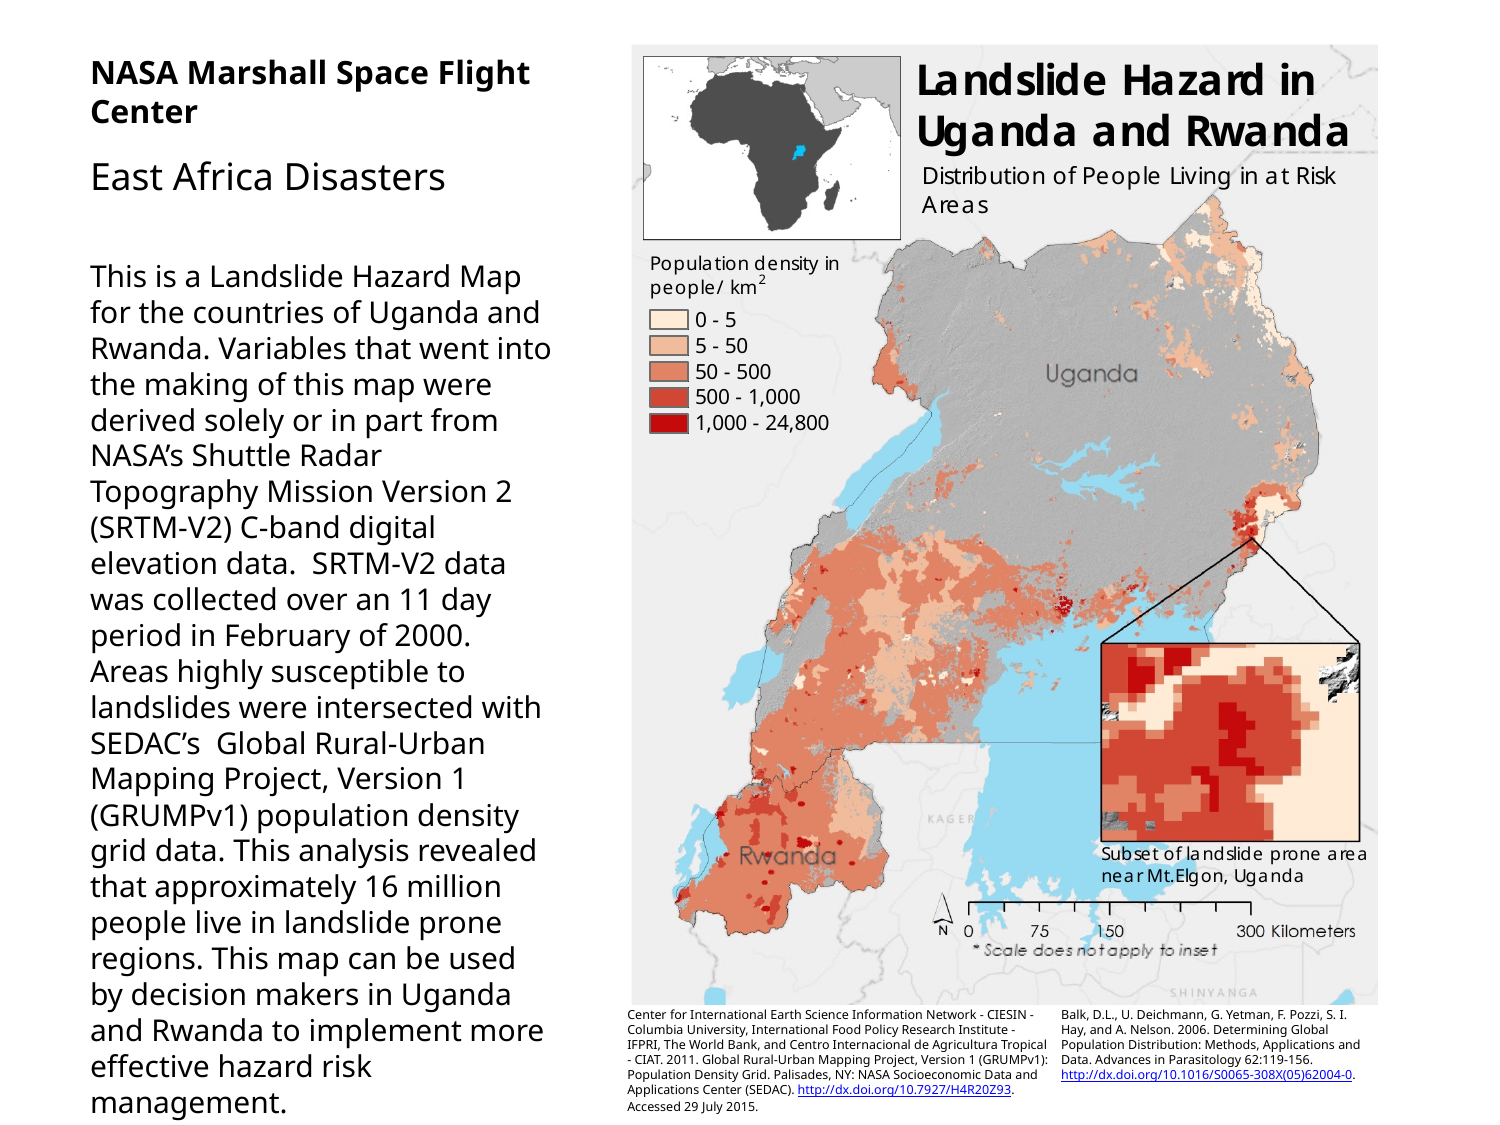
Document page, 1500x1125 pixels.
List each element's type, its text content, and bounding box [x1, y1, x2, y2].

list This is a Landslide Hazard Map for the countries of Uganda and Rwanda. Variables that went into the making of this map were derived solely or in part from NASA’s Shuttle Radar Topography Mission Version 2 (SRTM-V2) C-band digital elevation data. SRTM-V2 data was collected over an 11 day period in February of 2000. Areas highly susceptible to landslides were intersected with SEDAC’s Global Rural-Urban Mapping Project, Version 1 (GRUMPv1) population density grid data. This analysis revealed that approximately 16 million people live in landslide prone regions. This map can be used by decision makers in Uganda and Rwanda to implement more effective hazard risk management. [75, 249, 569, 1125]
text_box Balk, D.L., U. Deichmann, G. Yetman, F. Pozzi, S. I. Hay, and A. Nelson. 2006. Determining Global Population Distribution: Methods, Applications and Data. Advances in Parasitology 62:119-156. http://dx.doi.org/10.1016/S0065-308X(05)62004-0. [1046, 1007, 1384, 1092]
text_box Center for International Earth Science Information Network - CIESIN - Columbia University, International Food Policy Research Institute - IFPRI, The World Bank, and Centro Internacional de Agricultura Tropical - CIAT. 2011. Global Rural-Urban Mapping Project, Version 1 (GRUMPv1): Population Density Grid. Palisades, NY: NASA Socioeconomic Data and Applications Center (SEDAC). http://dx.doi.org/10.7927/H4R20Z93. Accessed 29 July 2015. [612, 999, 1063, 1122]
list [631, 44, 1381, 1006]
picture [1090, 830, 1391, 924]
picture [639, 240, 868, 437]
picture [903, 37, 1469, 240]
text_box East Africa Disasters [74, 112, 569, 206]
picture [962, 928, 1362, 977]
title NASA Marshall Space Flight Center [75, 44, 569, 112]
picture [728, 831, 914, 921]
picture [1034, 349, 1216, 437]
